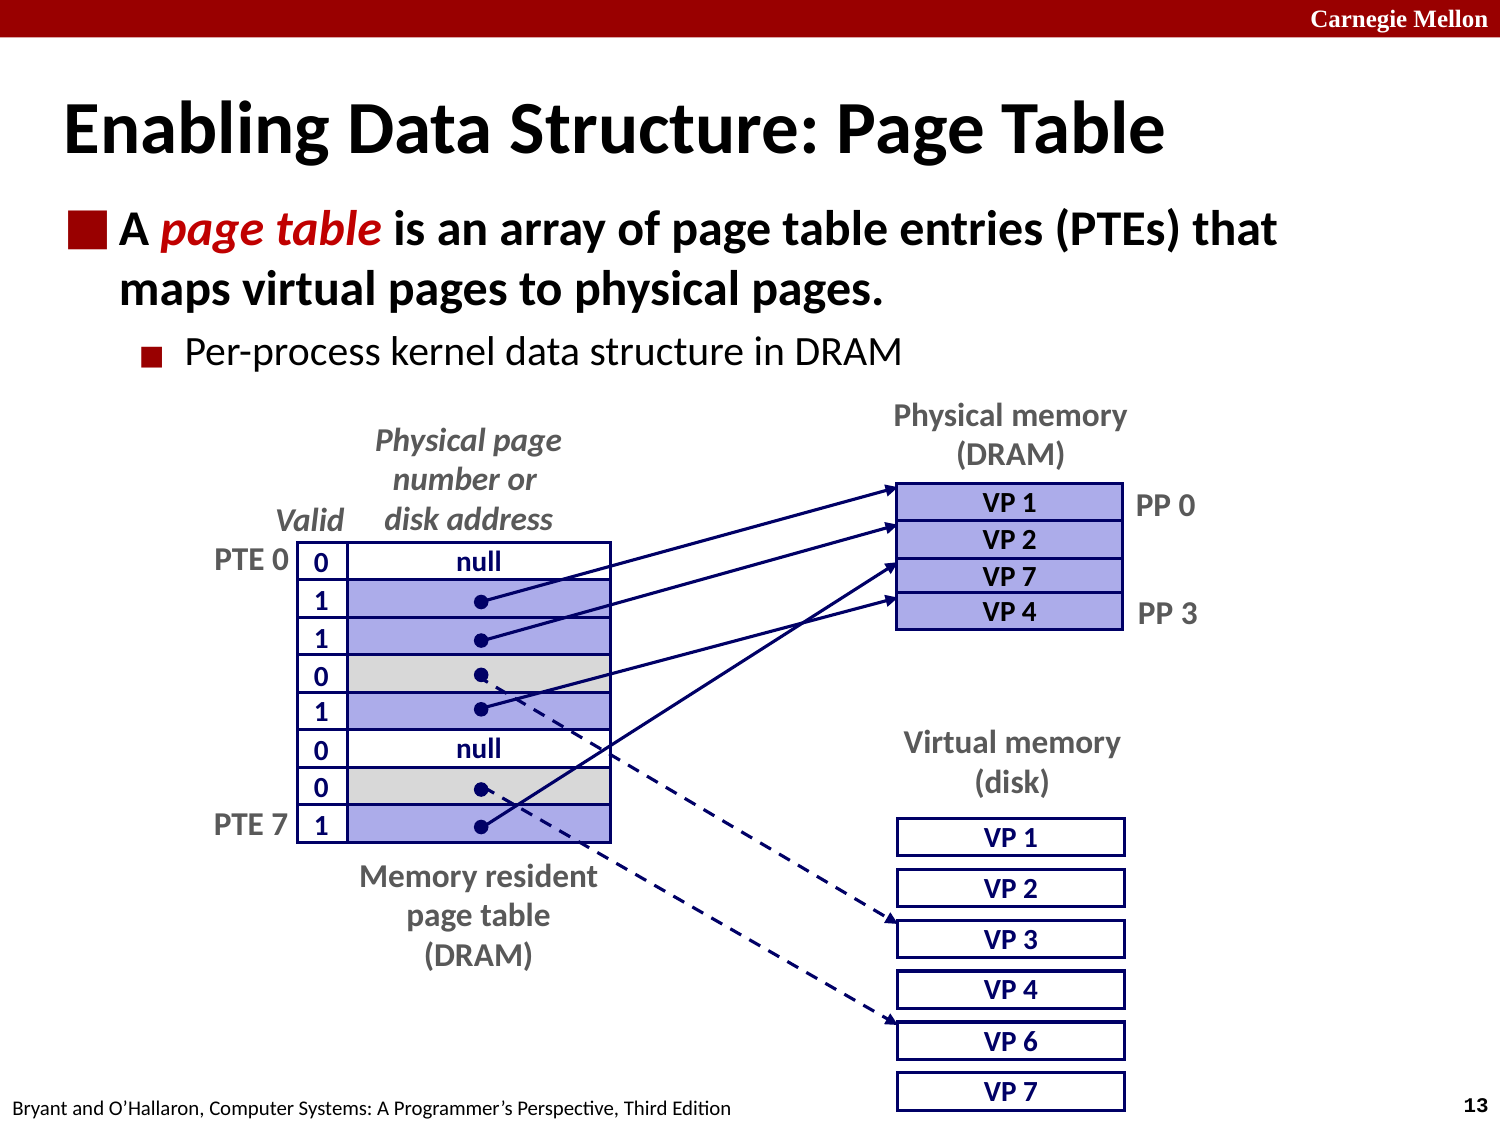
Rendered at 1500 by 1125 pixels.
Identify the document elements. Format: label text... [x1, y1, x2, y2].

text_box VP 2 [905, 869, 1125, 907]
text_box [348, 617, 475, 654]
text_box PTE 0 [198, 531, 304, 587]
text_box VP 3 [904, 920, 1125, 958]
text_box VP 4 [905, 592, 1122, 630]
list A page table is an array of page table entries (PTEs) that maps virtual pages to physical pages. Per-process kernel data structure in DRAM [47, 188, 1411, 400]
text_box [348, 768, 471, 804]
text_box 0 [299, 762, 346, 813]
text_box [476, 710, 899, 925]
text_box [478, 486, 899, 598]
text_box Memory resident page table (DRAM) [340, 848, 477, 983]
text_box [348, 692, 471, 730]
text_box VP 2 [904, 521, 1123, 559]
text_box VP 1 [896, 483, 1123, 521]
text_box VP 7 [897, 1072, 1125, 1111]
text_box VP 4 [904, 971, 1125, 1009]
text_box 1 [299, 613, 346, 664]
text_box null [348, 730, 471, 768]
text_box PTE 7 [197, 796, 304, 852]
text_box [482, 931, 899, 1026]
text_box 0 [299, 664, 346, 685]
title Enabling Data Structure: Page Table [48, 59, 1408, 188]
text_box 0 [299, 725, 346, 762]
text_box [481, 597, 899, 709]
text_box 1 [299, 685, 346, 725]
text_box VP 6 [897, 1022, 1125, 1060]
text_box Valid [260, 492, 373, 548]
text_box VP 7 [904, 559, 1123, 592]
text_box [348, 804, 471, 843]
text_box [348, 654, 475, 692]
text_box Physical page number or disk address [358, 411, 579, 547]
text_box 0 [304, 537, 346, 575]
text_box Physical memory (DRAM) [877, 387, 1145, 483]
text_box null [348, 547, 473, 579]
text_box 1 [304, 813, 346, 851]
text_box VP 1 [905, 818, 1125, 856]
text_box Virtual memory (disk) [905, 715, 1139, 809]
text_box PP 3 [1122, 585, 1213, 641]
text_box [348, 579, 475, 617]
text_box 1 [299, 575, 346, 613]
text_box PP 0 [1120, 477, 1211, 533]
